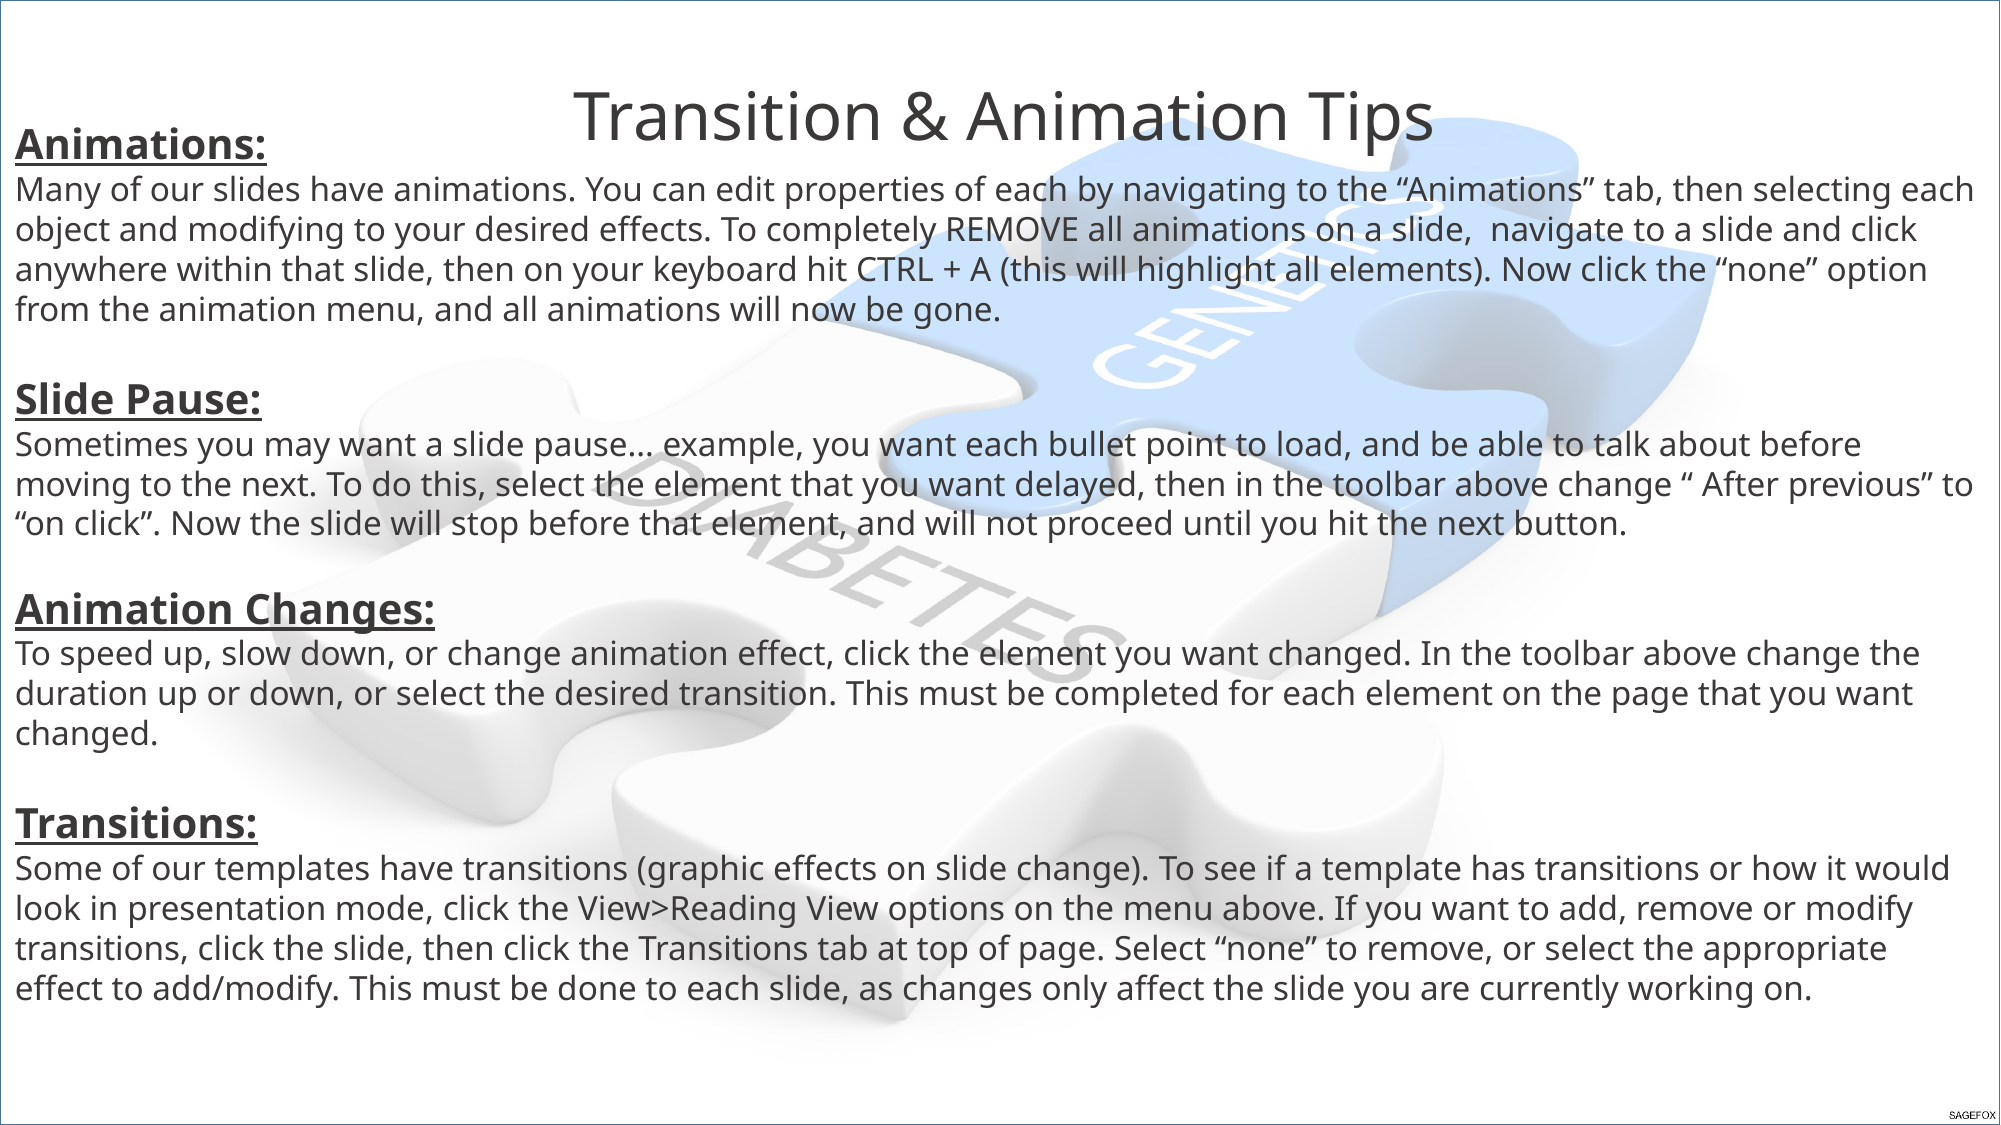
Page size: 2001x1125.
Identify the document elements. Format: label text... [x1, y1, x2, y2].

text_box Animations: Many of our slides have animations. You can edit properties of each by navigating to the “Animations” tab, then selecting each object and modifying to your desired effects. To completely REMOVE all animations on a slide, navigate to a slide and click anywhere within that slide, then on your keyboard hit CTRL + A (this will highlight all elements). Now click the “none” option from the animation menu, and all animations will now be gone. Slide Pause: Sometimes you may want a slide pause… example, you want each bullet point to load, and be able to talk about before moving to the next. To do this, select the element that you want delayed, then in the toolbar above change “ After previous” to “on click”. Now the slide will stop before that element, and will not proceed until you hit the next button. Animation Changes: To speed up, slow down, or change animation effect, click the element you want changed. In the toolbar above change the duration up or down, or select the desired transition. This must be completed for each element on the page that you want changed. Transitions: Some of our templates have transitions (graphic effects on slide change). To see if a template has transitions or how it would look in presentation mode, click the View>Reading View options on the menu above. If you want to add, remove or modify transitions, click the slide, then click the Transitions tab at top of page. Select “none” to remove, or select the appropriate effect to add/modify. This must be done to each slide, as changes only affect the slide you are currently working on. [0, 0, 2000, 1125]
title Transition & Animation Tips [477, 59, 1532, 177]
